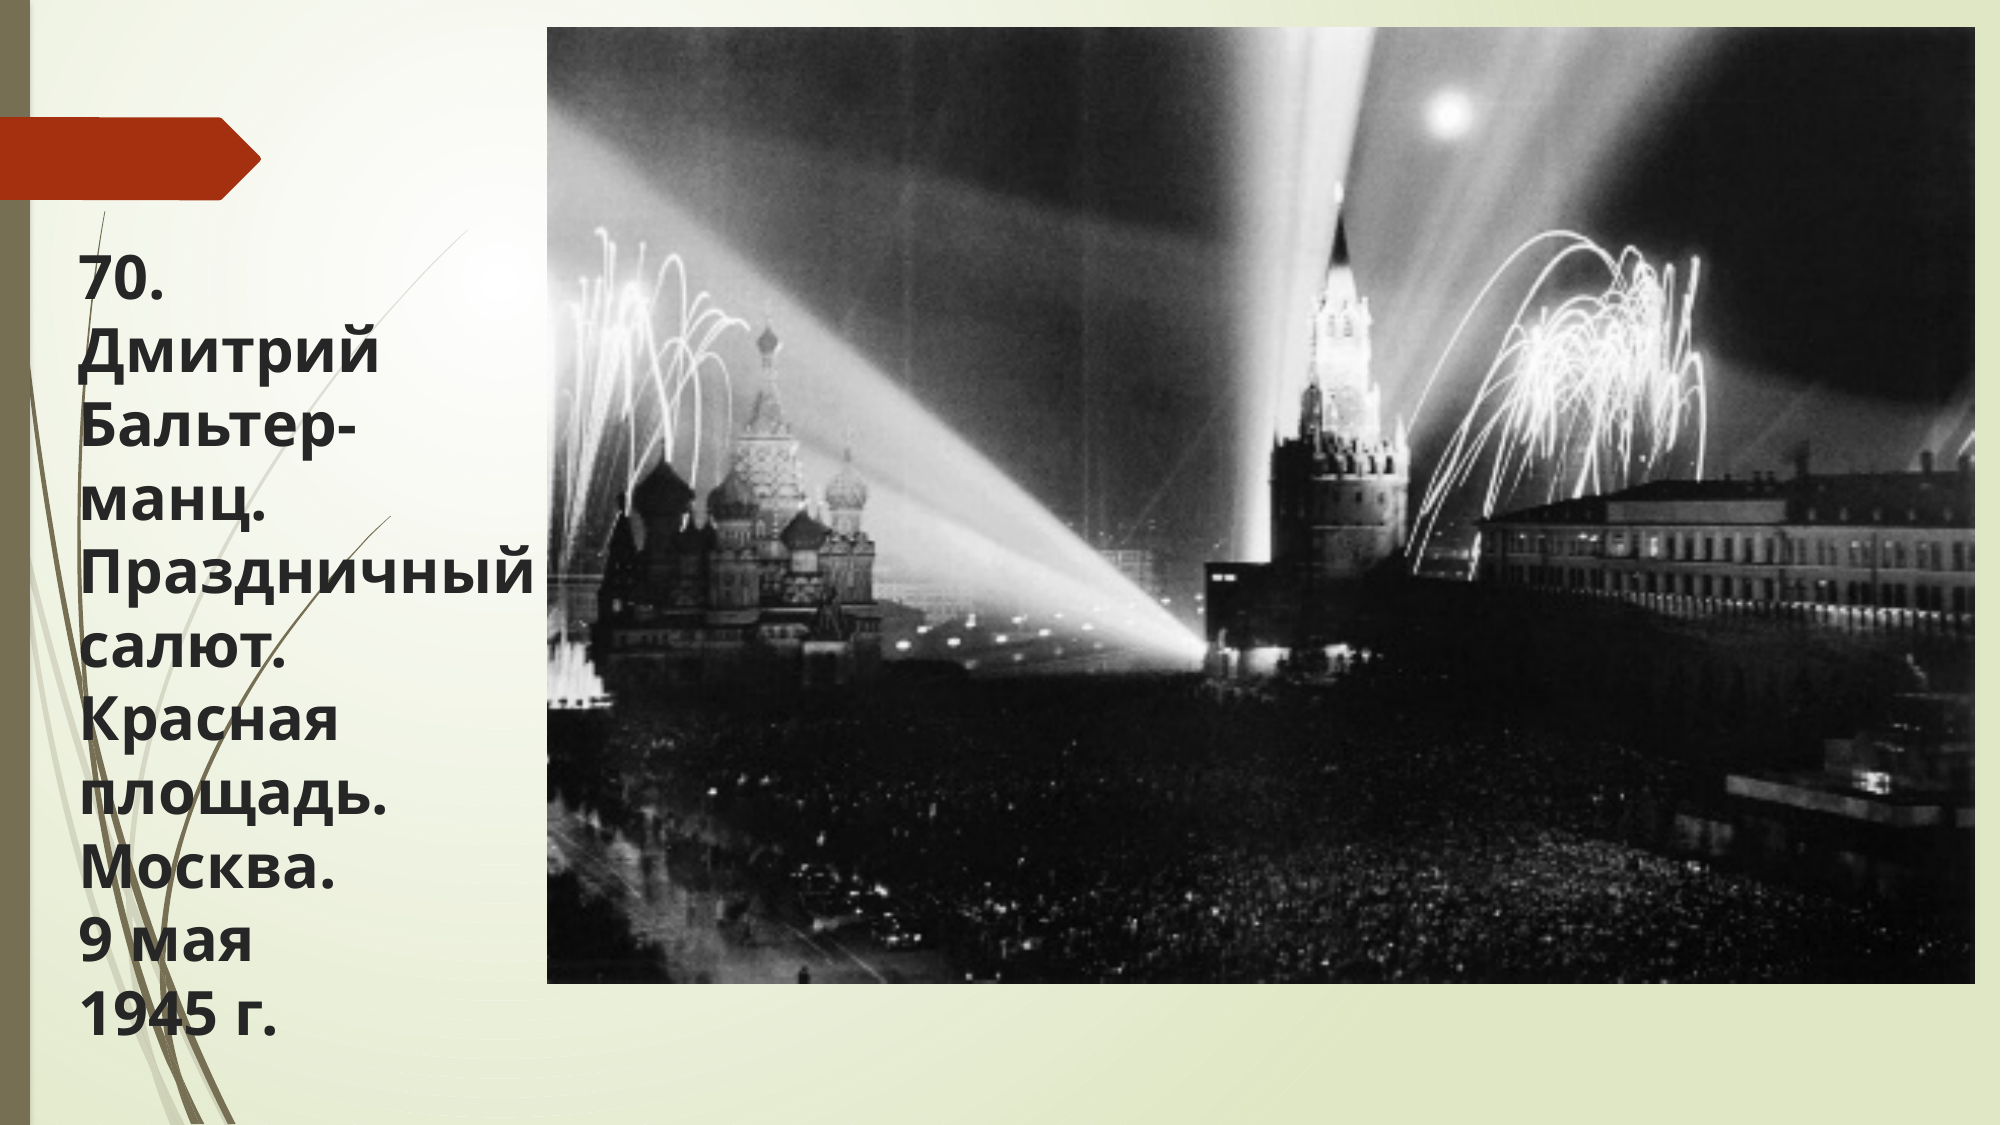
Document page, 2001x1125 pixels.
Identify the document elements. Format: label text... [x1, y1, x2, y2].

title 70. Дмитрий Бальтер- манц. Праздничный салют. Красная площадь. Москва. 9 мая 1945 г. [63, 230, 581, 1059]
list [546, 27, 1975, 984]
